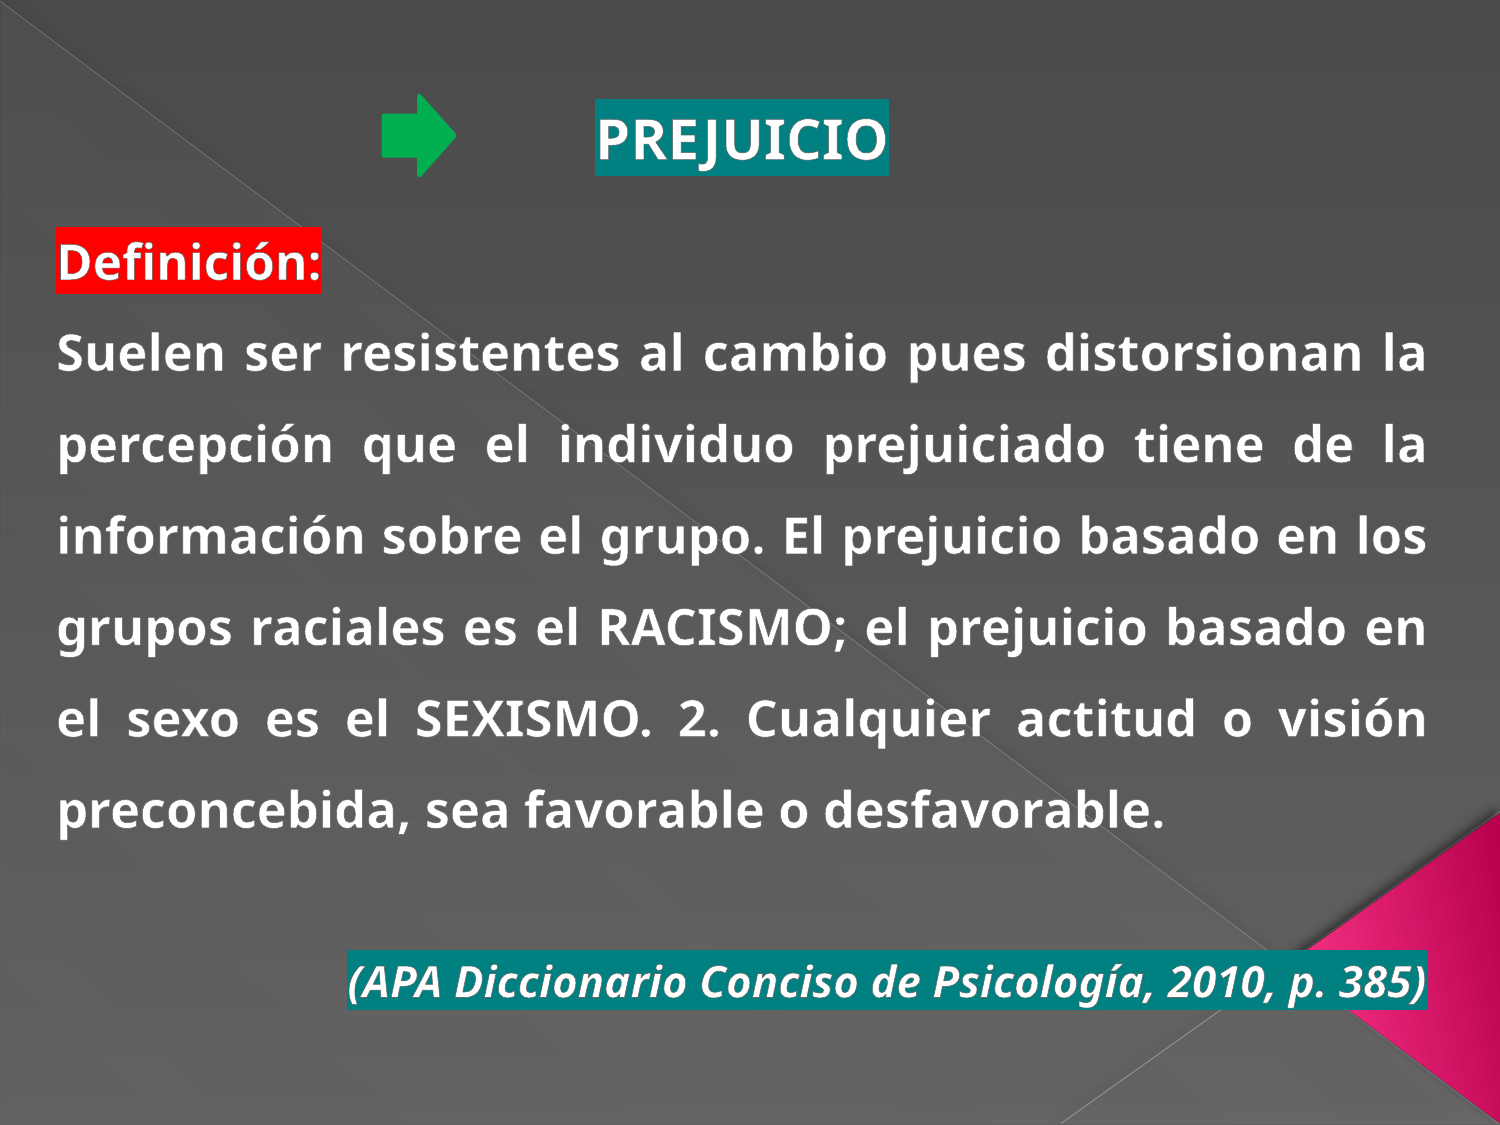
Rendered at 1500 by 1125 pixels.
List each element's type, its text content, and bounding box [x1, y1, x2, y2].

text_box [381, 93, 457, 178]
subtitle PREJUICIO Definición: Suelen ser resistentes al cambio pues distorsionan la percepción que el individuo prejuiciado tiene de la información sobre el grupo. El prejuicio basado en los grupos raciales es el RACISMO; el prejuicio basado en el sexo es el SEXISMO. 2. Cualquier actitud o visión preconcebida, sea favorable o desfavorable. (APA Diccionario Conciso de Psicología, 2010, p. 385) [41, 95, 1447, 1083]
